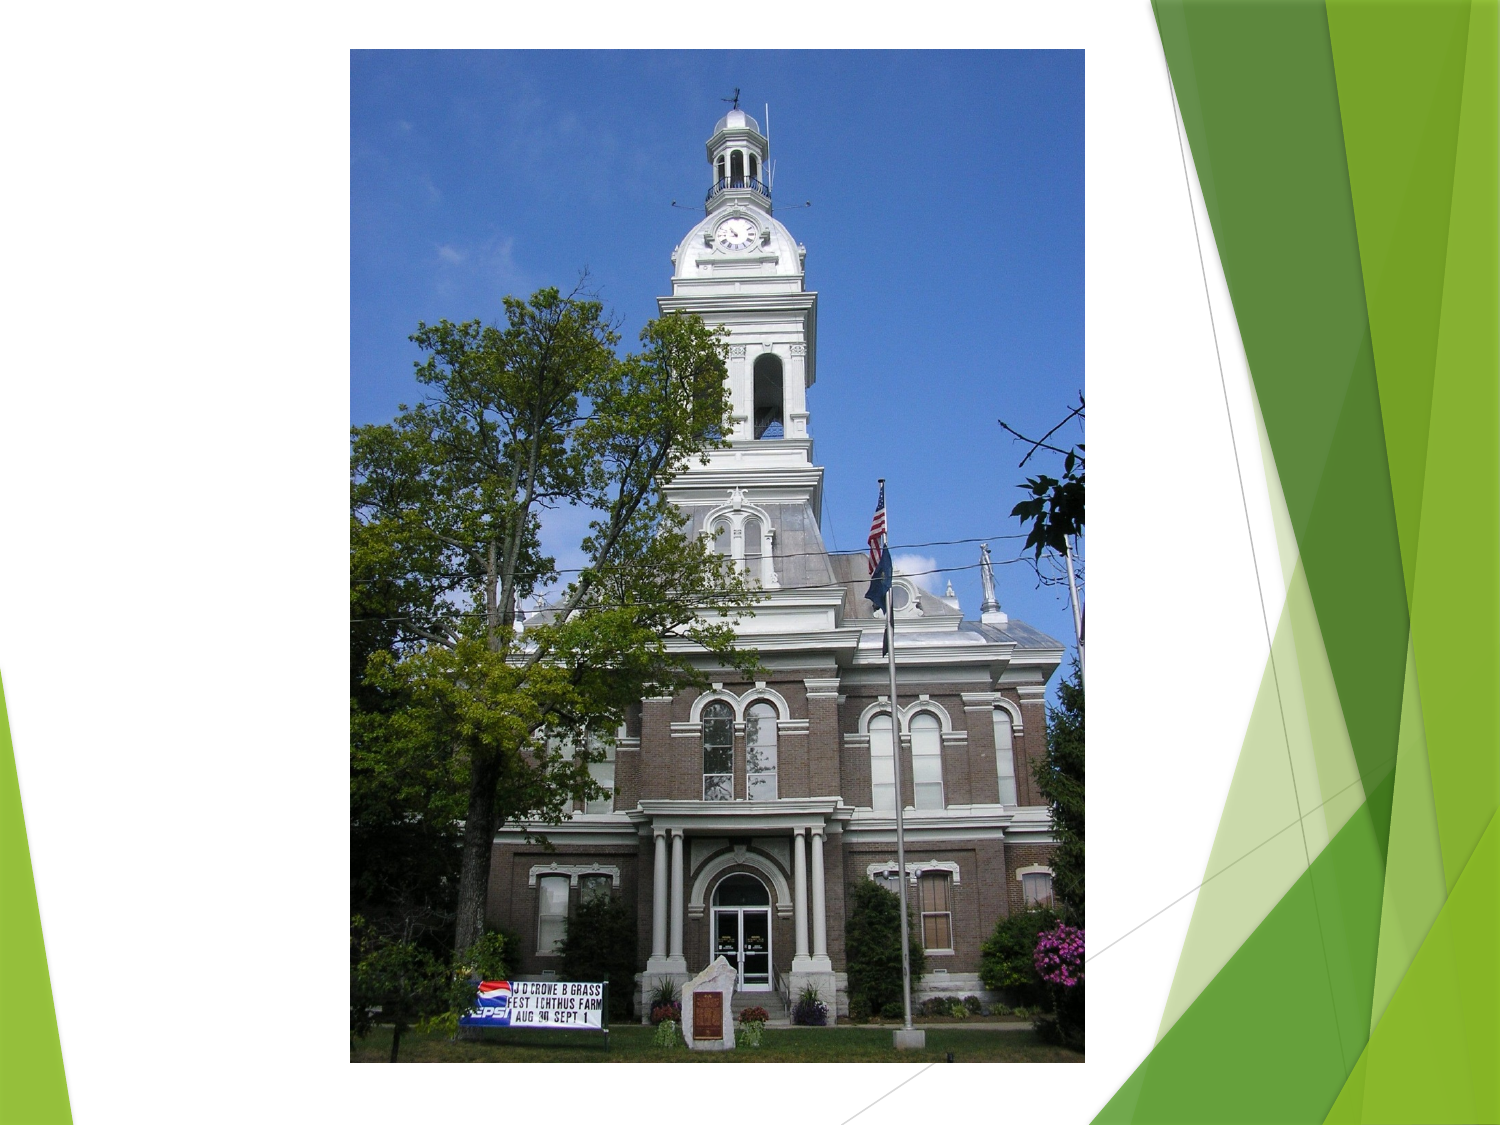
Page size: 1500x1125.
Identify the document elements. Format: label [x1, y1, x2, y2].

picture [349, 49, 1085, 1063]
